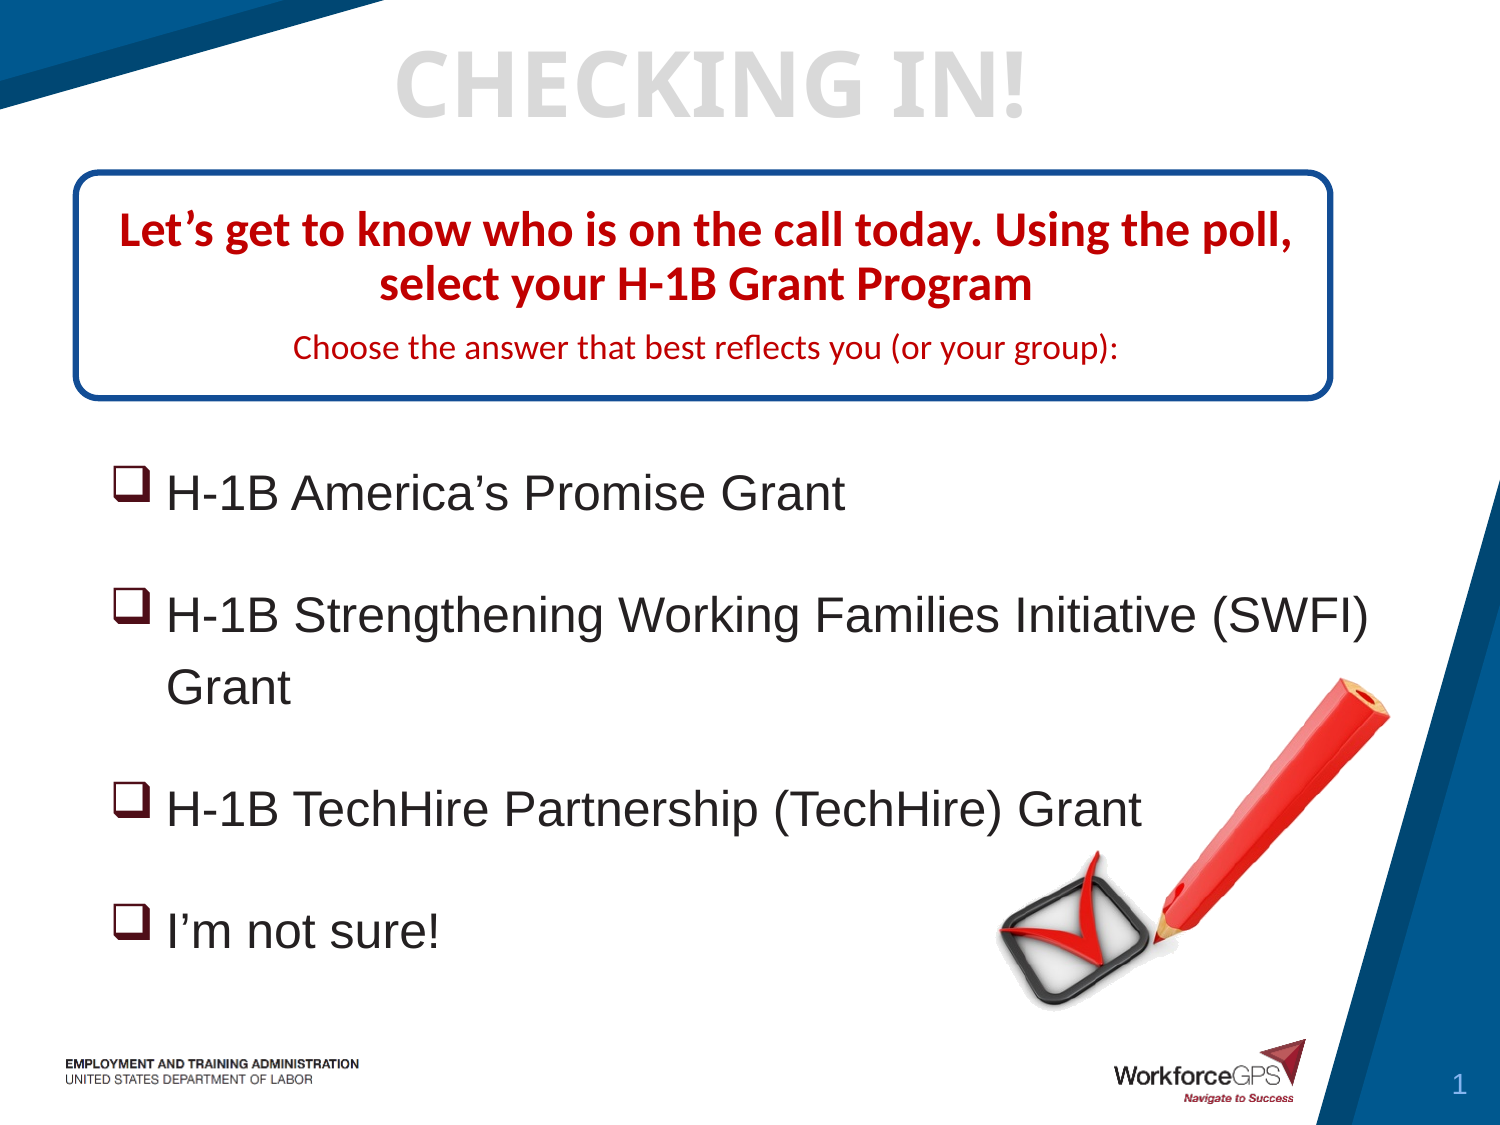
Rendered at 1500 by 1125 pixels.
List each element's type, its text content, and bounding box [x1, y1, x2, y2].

picture [1112, 1038, 1308, 1105]
list H-1B America’s Promise Grant H-1B Strengthening Working Families Initiative (SWFI) Grant H-1B TechHire Partnership (TechHire) Grant I’m not sure! [94, 441, 1409, 973]
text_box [74, 143, 1331, 432]
slide_number 1 [1149, 1052, 1483, 1113]
picture [59, 1053, 370, 1092]
text_box Checking In! [74, 35, 1347, 163]
picture [956, 658, 1409, 1033]
